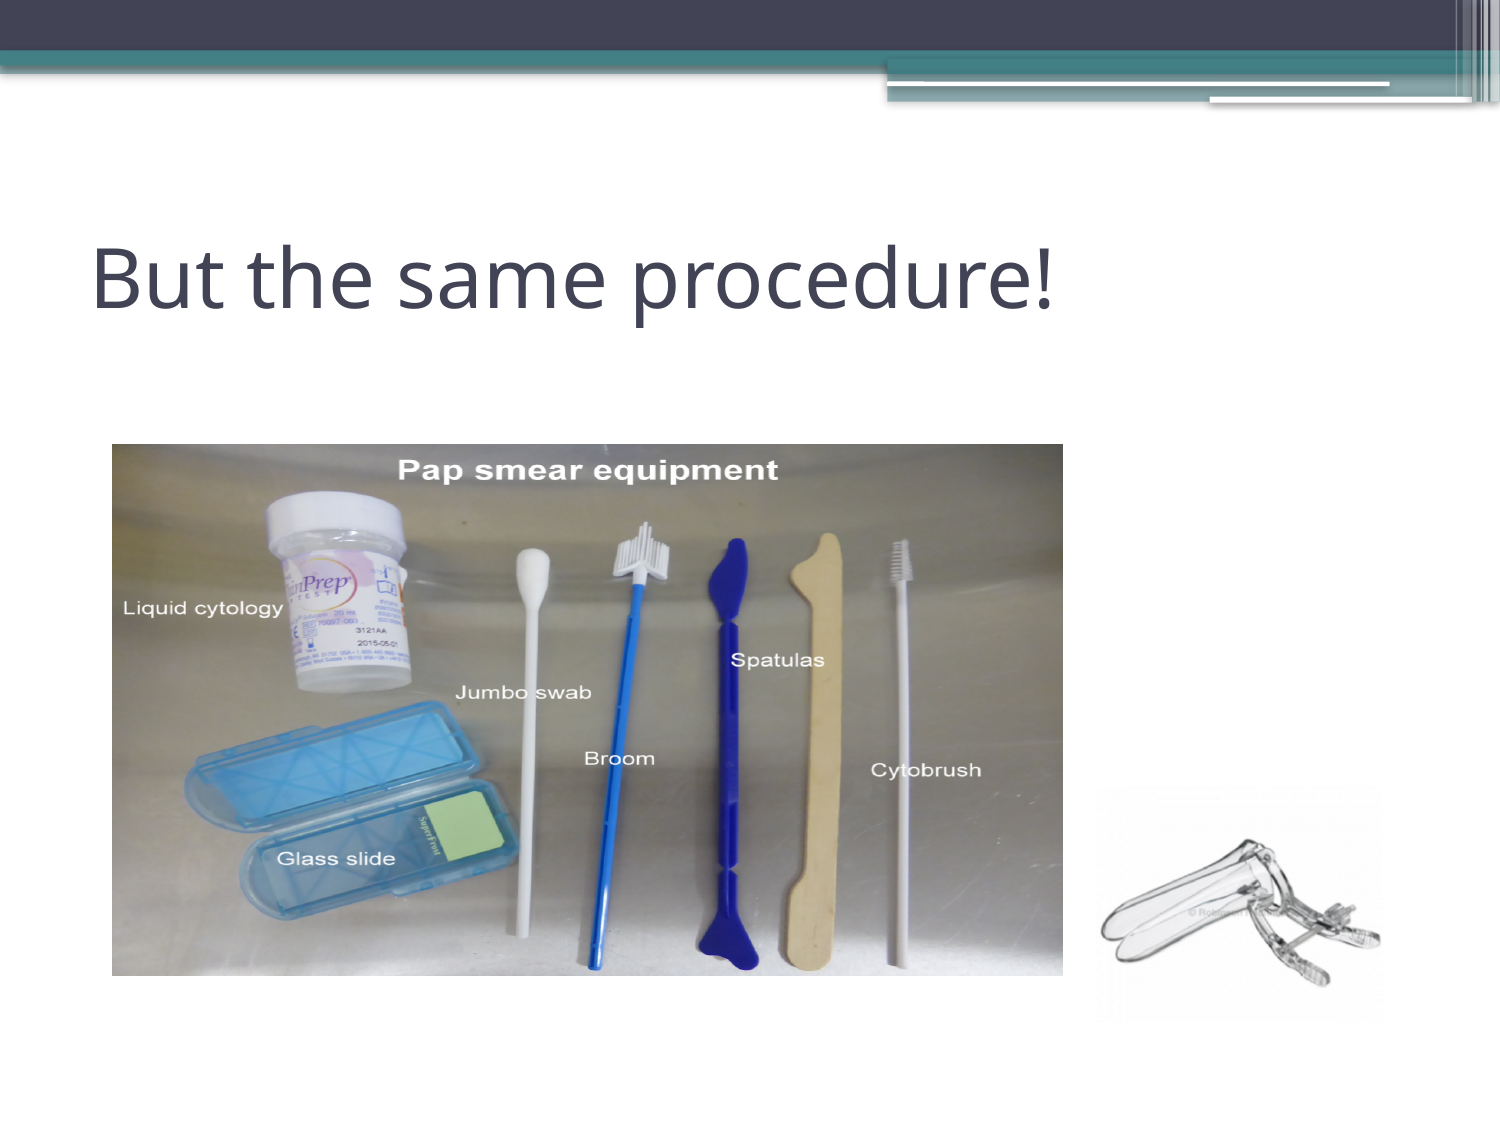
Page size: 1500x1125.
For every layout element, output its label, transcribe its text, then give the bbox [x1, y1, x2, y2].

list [111, 444, 1064, 977]
picture [1075, 786, 1407, 1022]
title But the same procedure! [75, 187, 1425, 363]
